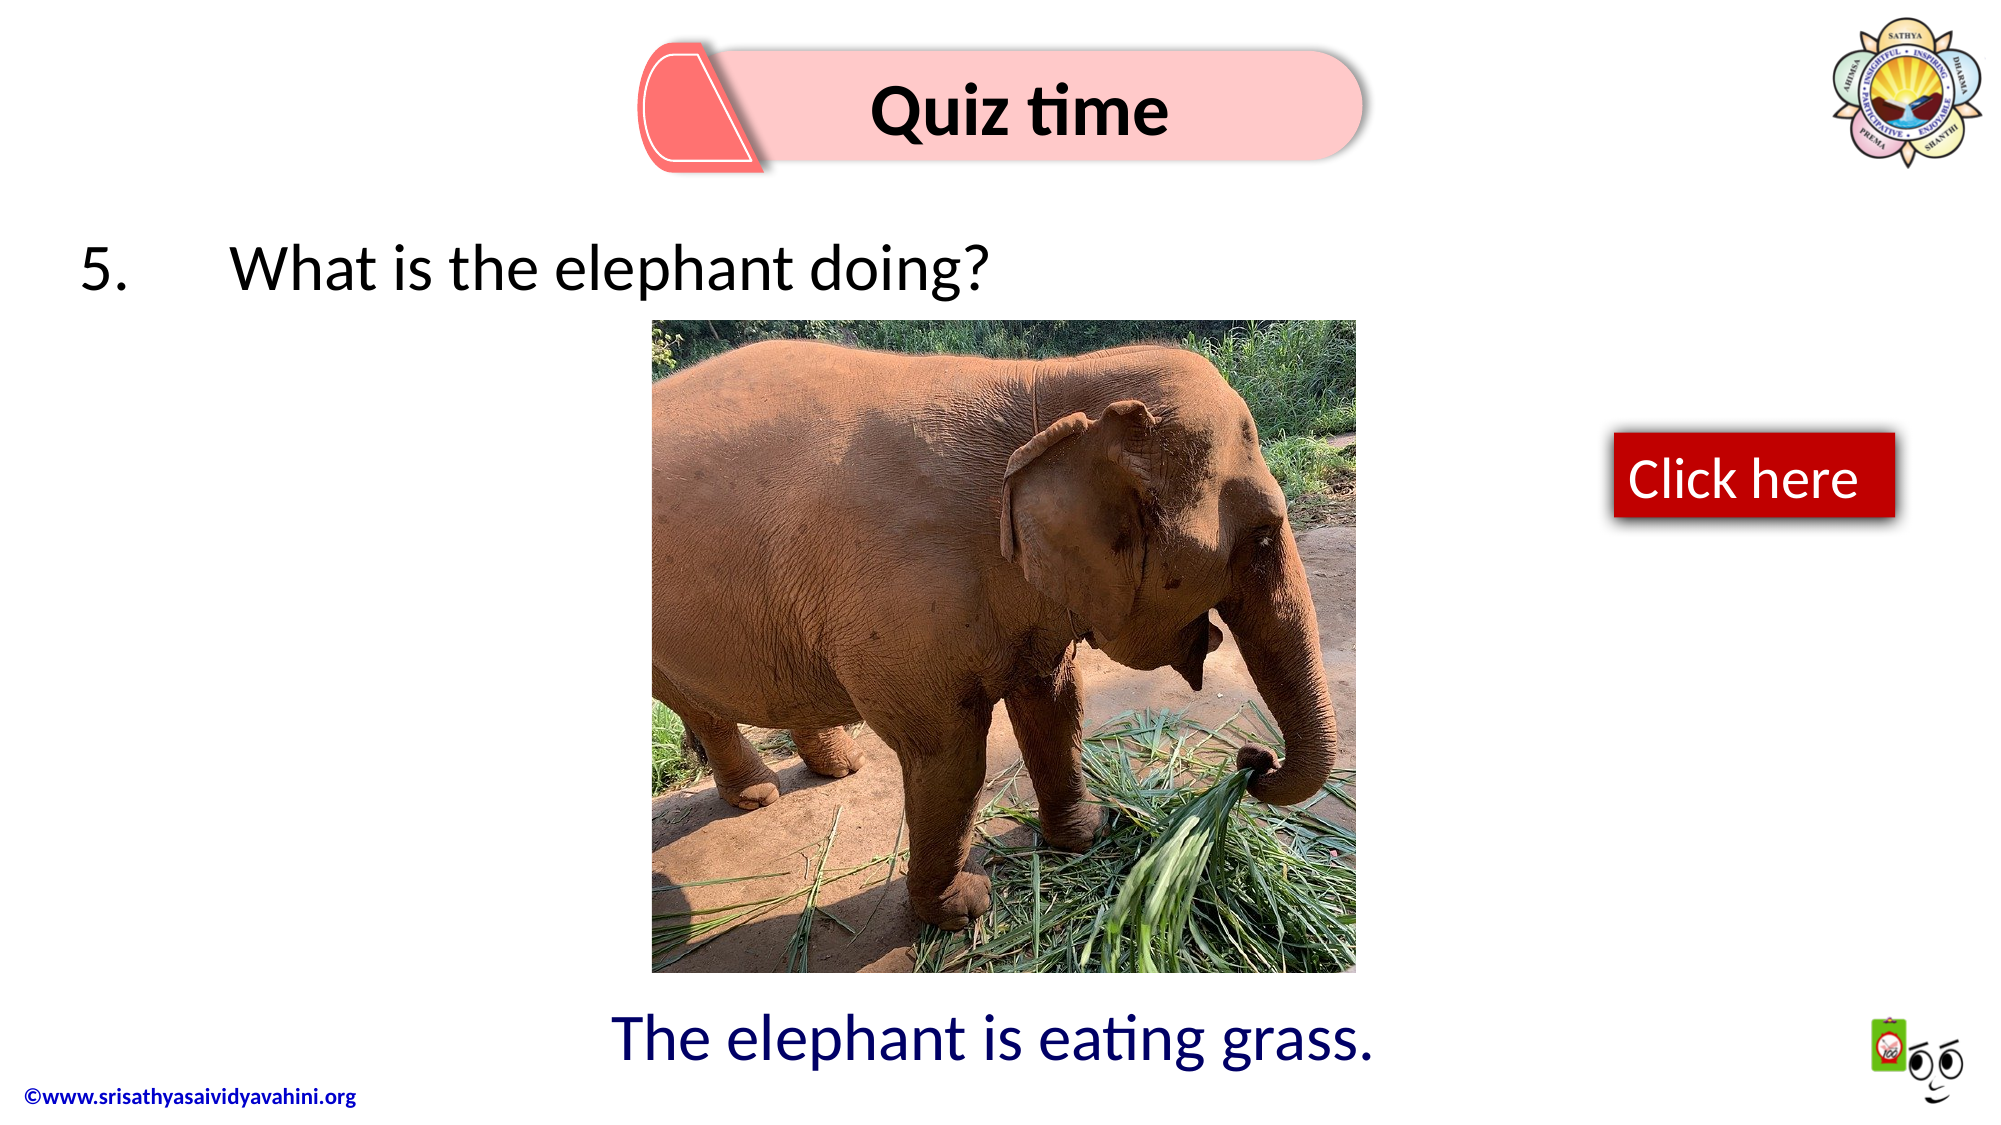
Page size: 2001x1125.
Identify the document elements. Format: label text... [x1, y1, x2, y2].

picture [1827, 965, 1978, 1116]
text_box The elephant is eating grass. [596, 986, 1412, 1081]
picture [1827, 14, 1986, 169]
text_box 5. What is the elephant doing? [65, 205, 1060, 311]
picture [651, 320, 1357, 973]
text_box Click here [1614, 432, 1896, 518]
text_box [637, 42, 1363, 173]
